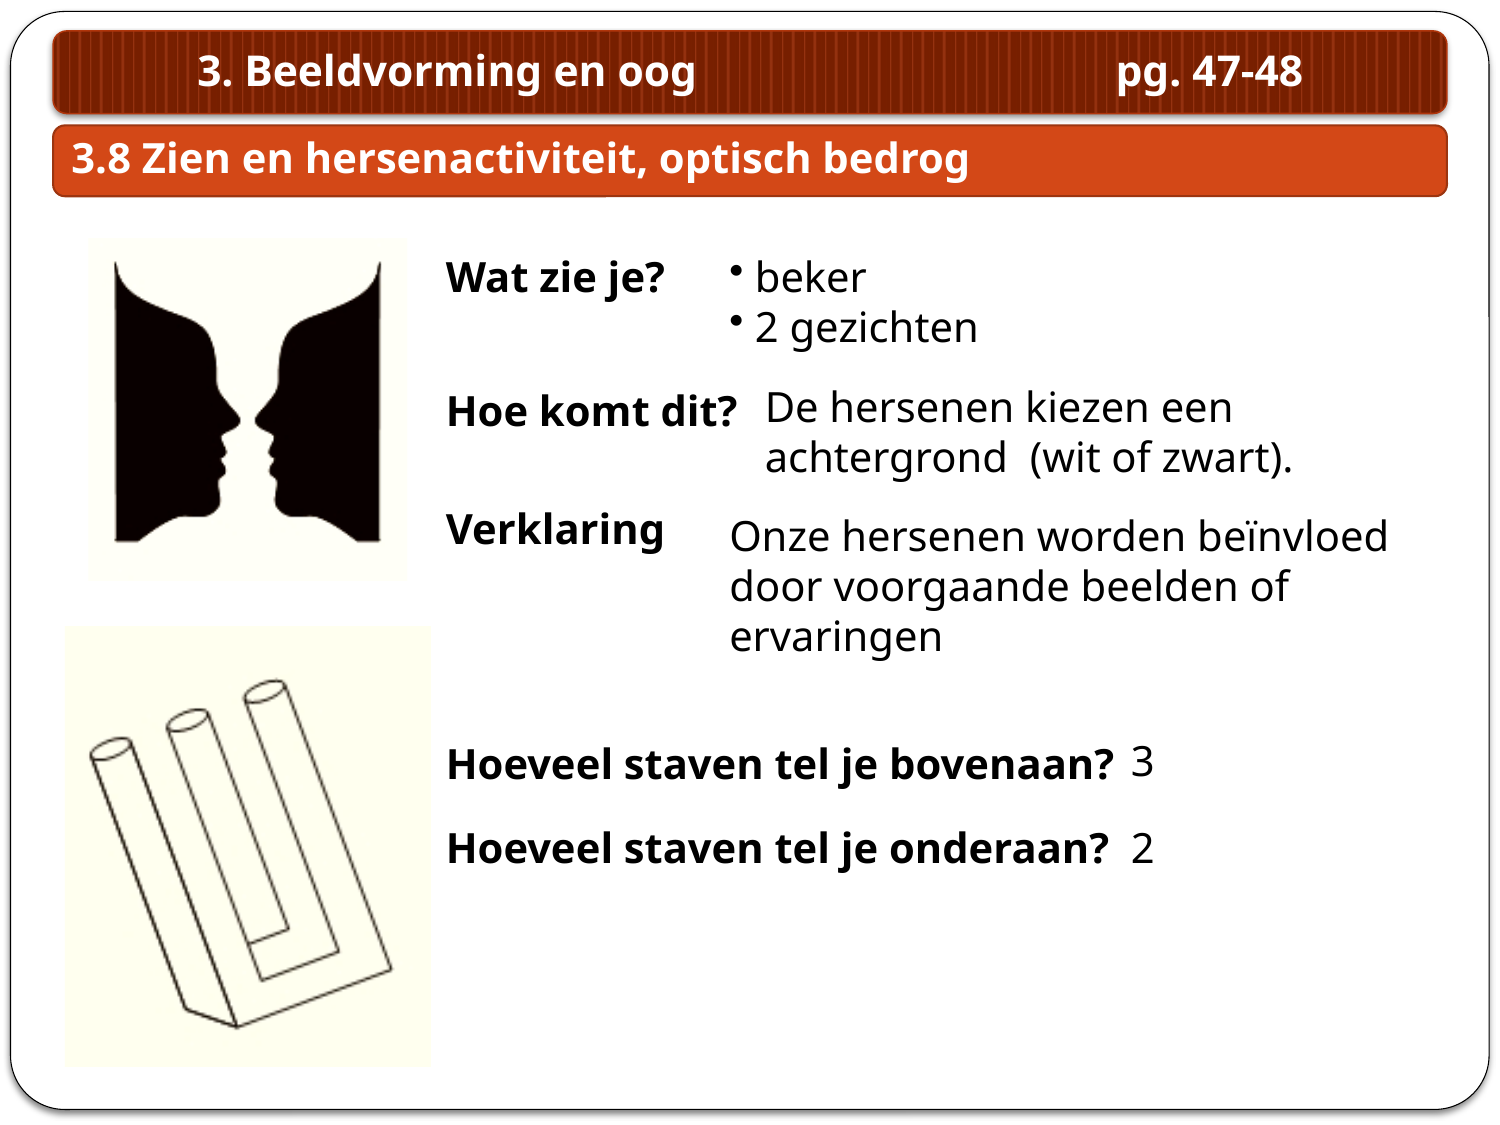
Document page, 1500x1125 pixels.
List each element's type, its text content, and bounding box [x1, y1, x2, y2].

text_box Hoeveel staven tel je bovenaan? [436, 730, 1176, 796]
text_box Verklaring [430, 495, 810, 561]
text_box 3.8 Zien en hersenactiviteit, optisch bedrog [52, 124, 1449, 198]
text_box 2 [1116, 814, 1235, 880]
text_box 3. Beeldvorming en oog pg. 47-48 [52, 30, 1448, 115]
text_box 3 [1116, 727, 1235, 793]
text_box beker 2 gezichten [714, 243, 1081, 359]
text_box Onze hersenen worden beïnvloed door voorgaande beelden of ervaringen [714, 502, 1424, 668]
text_box Wat zie je? [430, 243, 714, 309]
text_box De hersenen kiezen een achtergrond (wit of zwart). [750, 373, 1424, 489]
picture [88, 238, 408, 582]
picture [64, 626, 432, 1067]
text_box Hoe komt dit? [430, 377, 750, 442]
text_box Hoeveel staven tel je onderaan? [436, 814, 1116, 880]
